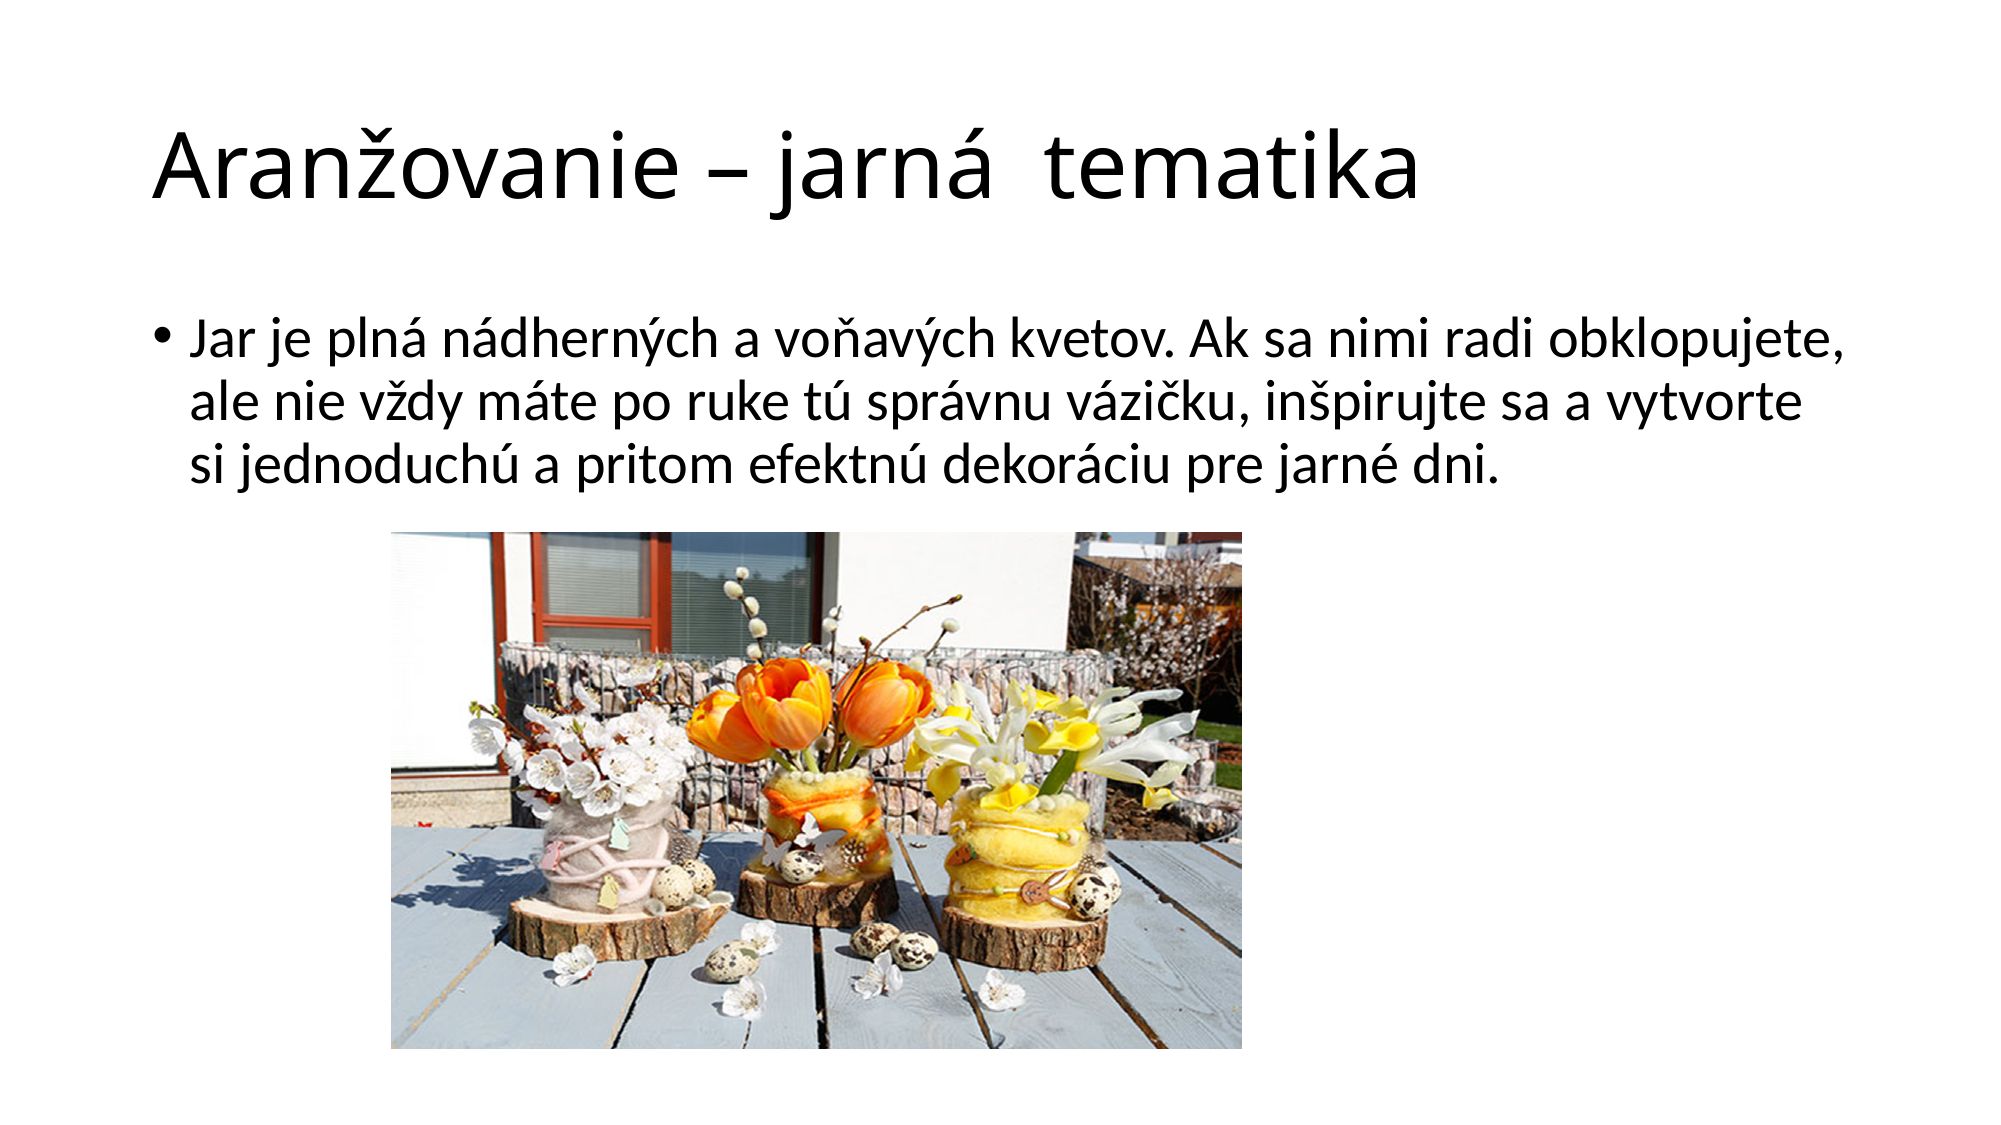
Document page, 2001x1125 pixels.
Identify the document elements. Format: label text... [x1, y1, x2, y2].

list Jar je plná nádherných a voňavých kvetov. Ak sa nimi radi obklopujete, ale nie vždy máte po ruke tú správnu vázičku, inšpirujte sa a vytvorte si jednoduchú a pritom efektnú dekoráciu pre jarné dni. [137, 299, 1863, 1014]
picture [391, 532, 1243, 1050]
title Aranžovanie – jarná tematika [137, 59, 1863, 278]
